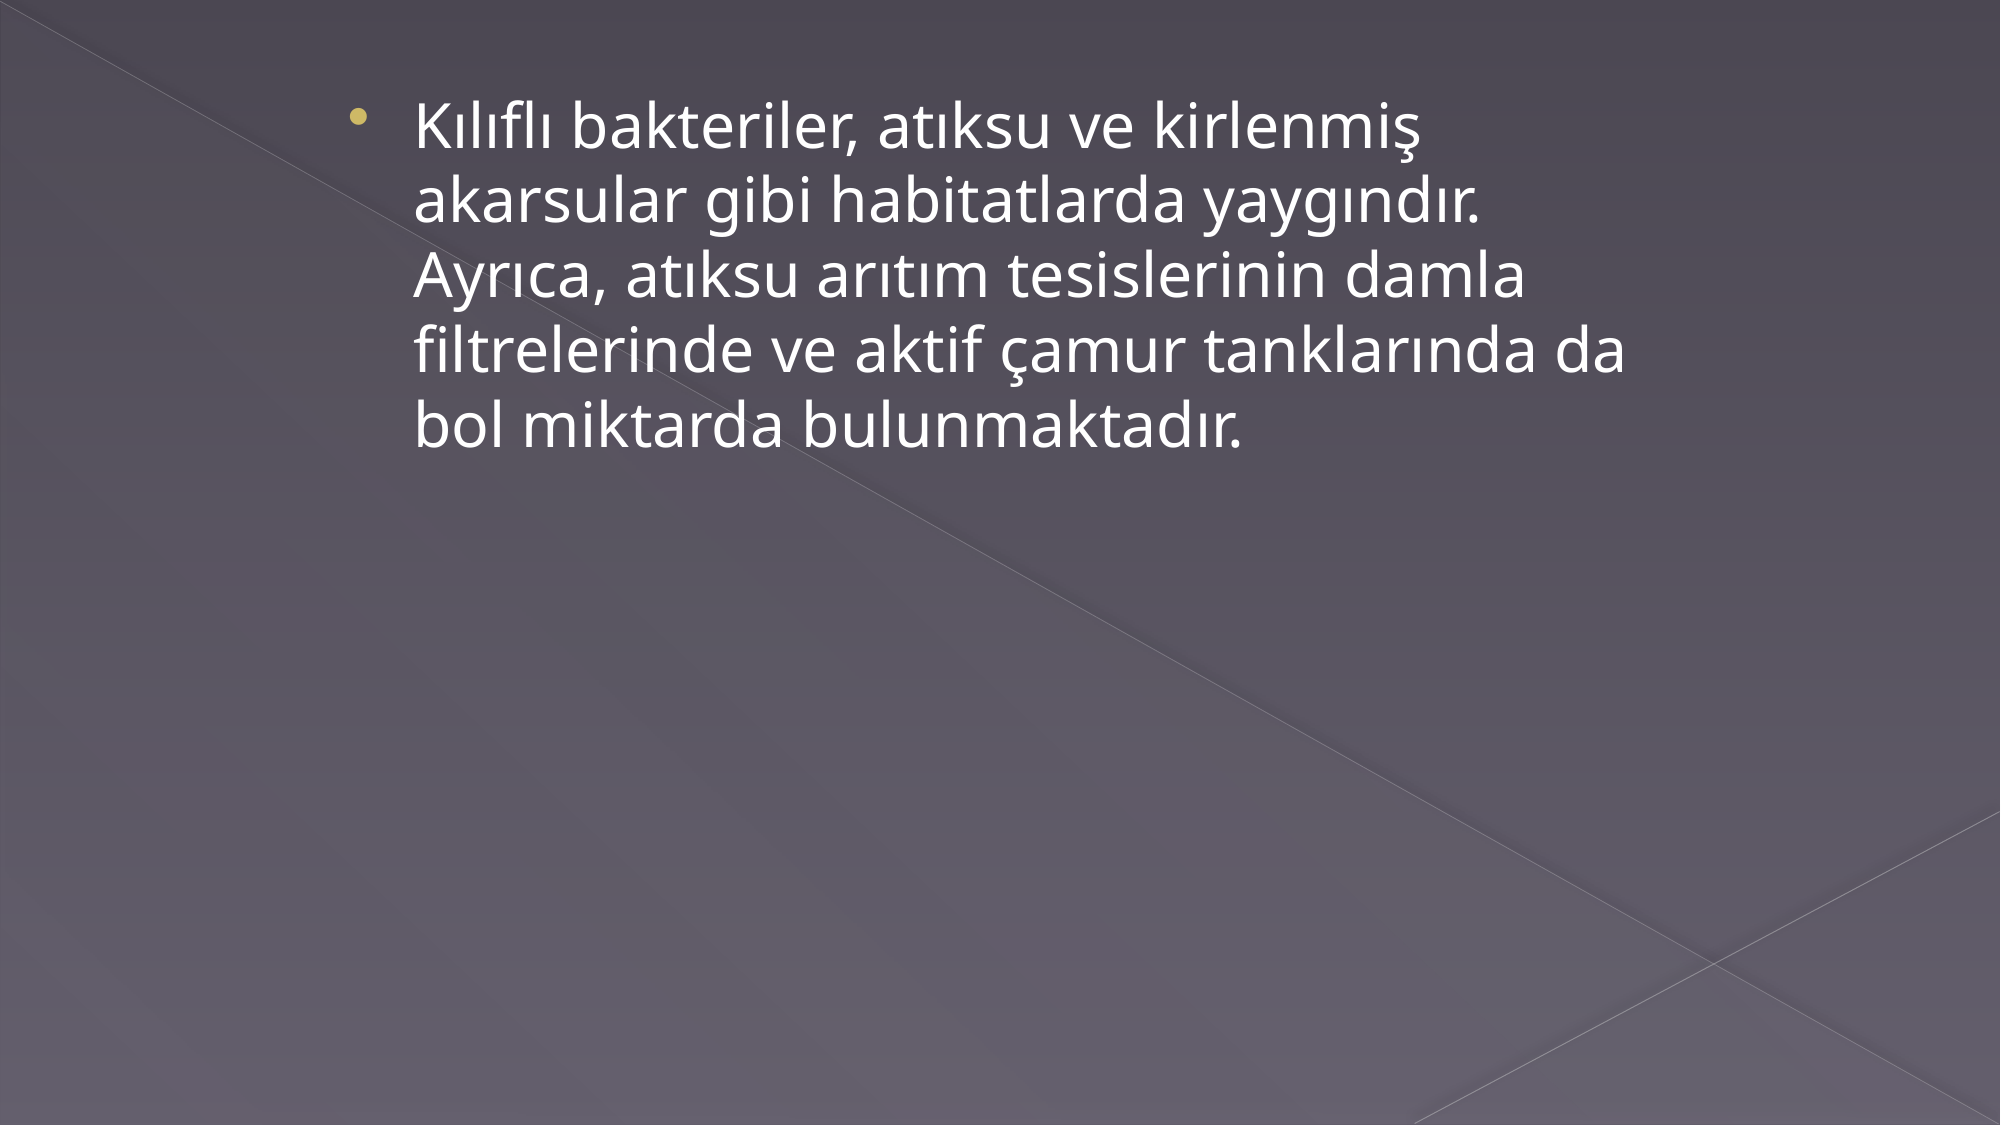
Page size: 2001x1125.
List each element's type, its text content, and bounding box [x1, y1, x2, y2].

list Kılıflı bakteriler, atıksu ve kirlenmiş akarsular gibi habitatlarda yaygındır. Ayrıca, atıksu arıtım tesislerinin damla filtrelerinde ve aktif çamur tanklarında da bol miktarda bulunmaktadır. [324, 78, 1675, 1059]
